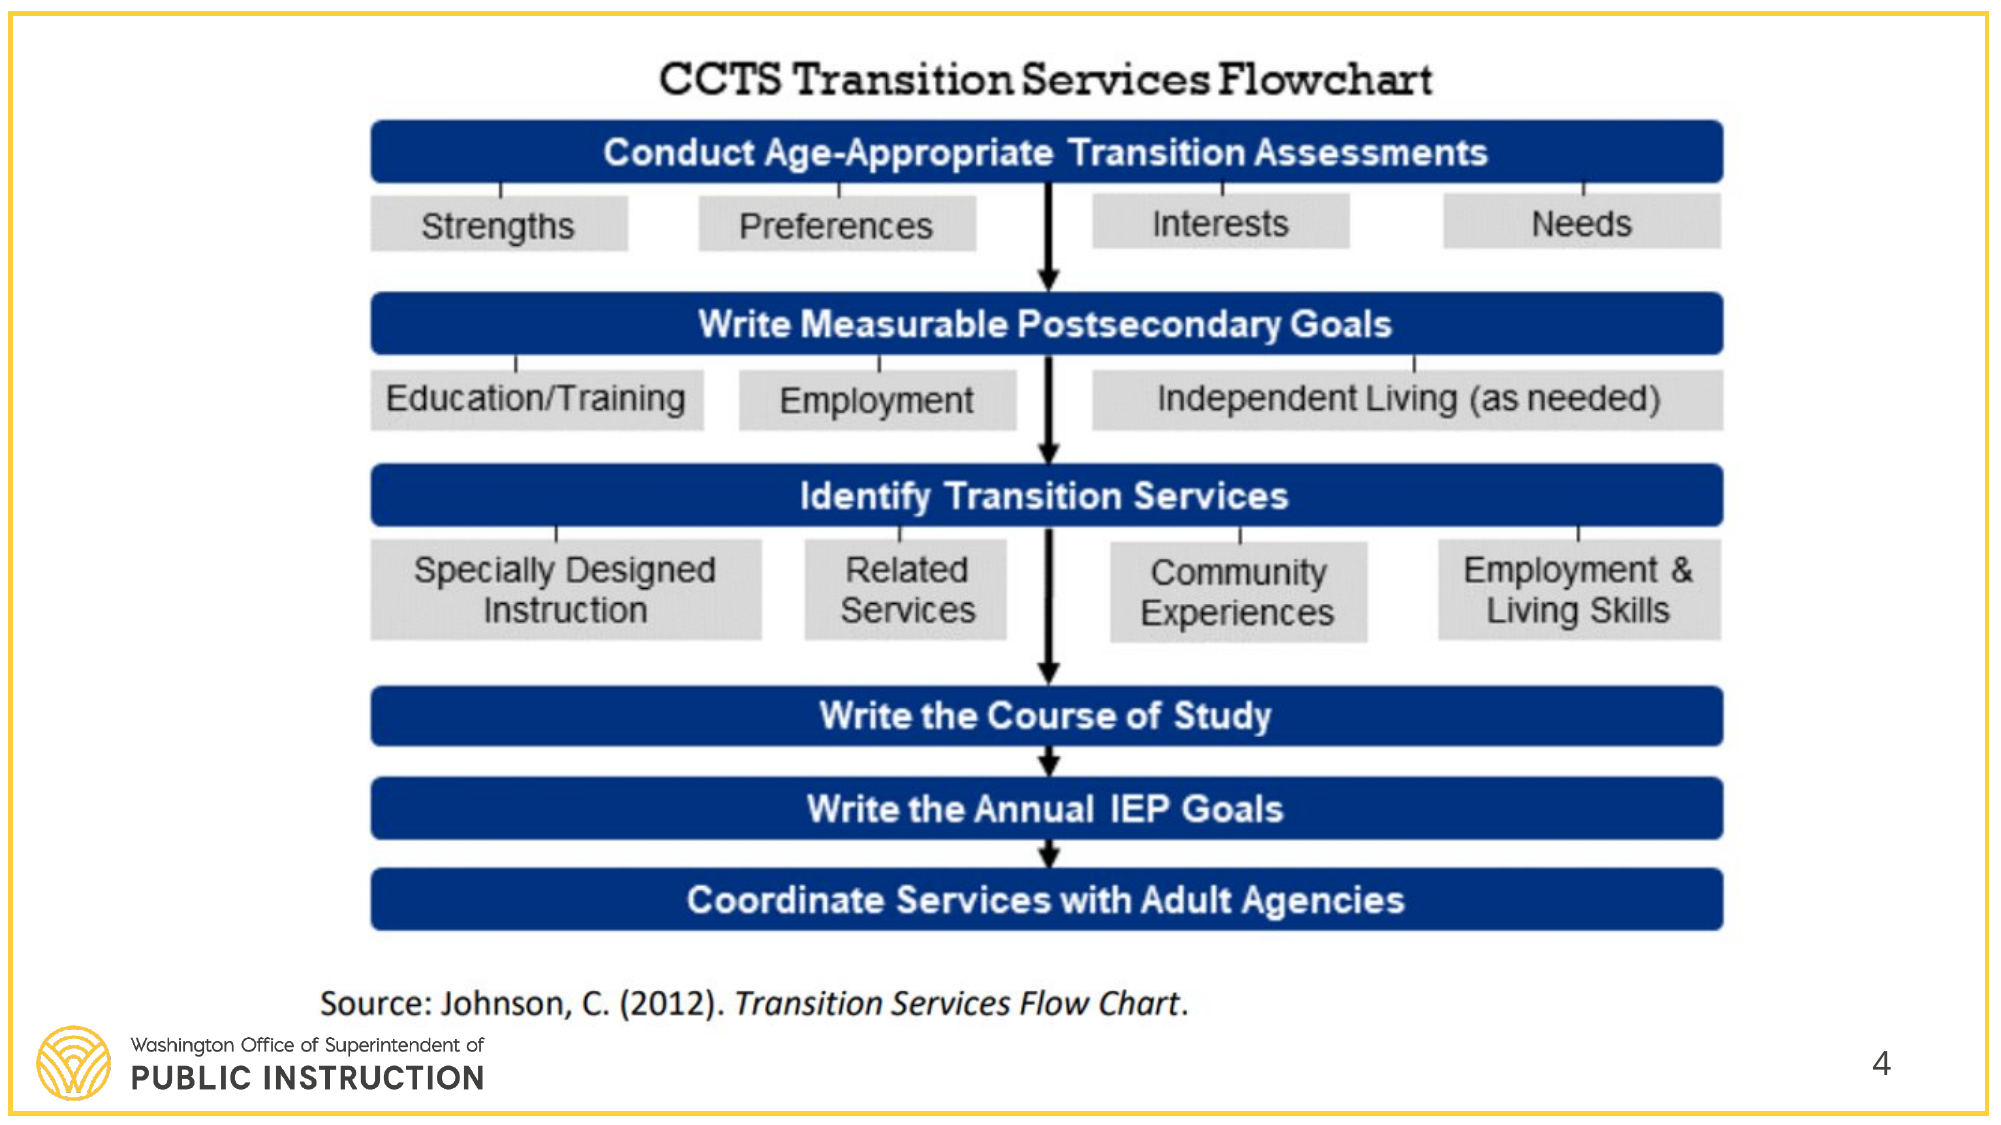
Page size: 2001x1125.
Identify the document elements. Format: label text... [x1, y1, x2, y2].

slide_number 4 [1857, 1034, 1963, 1095]
picture [36, 51, 1787, 1101]
